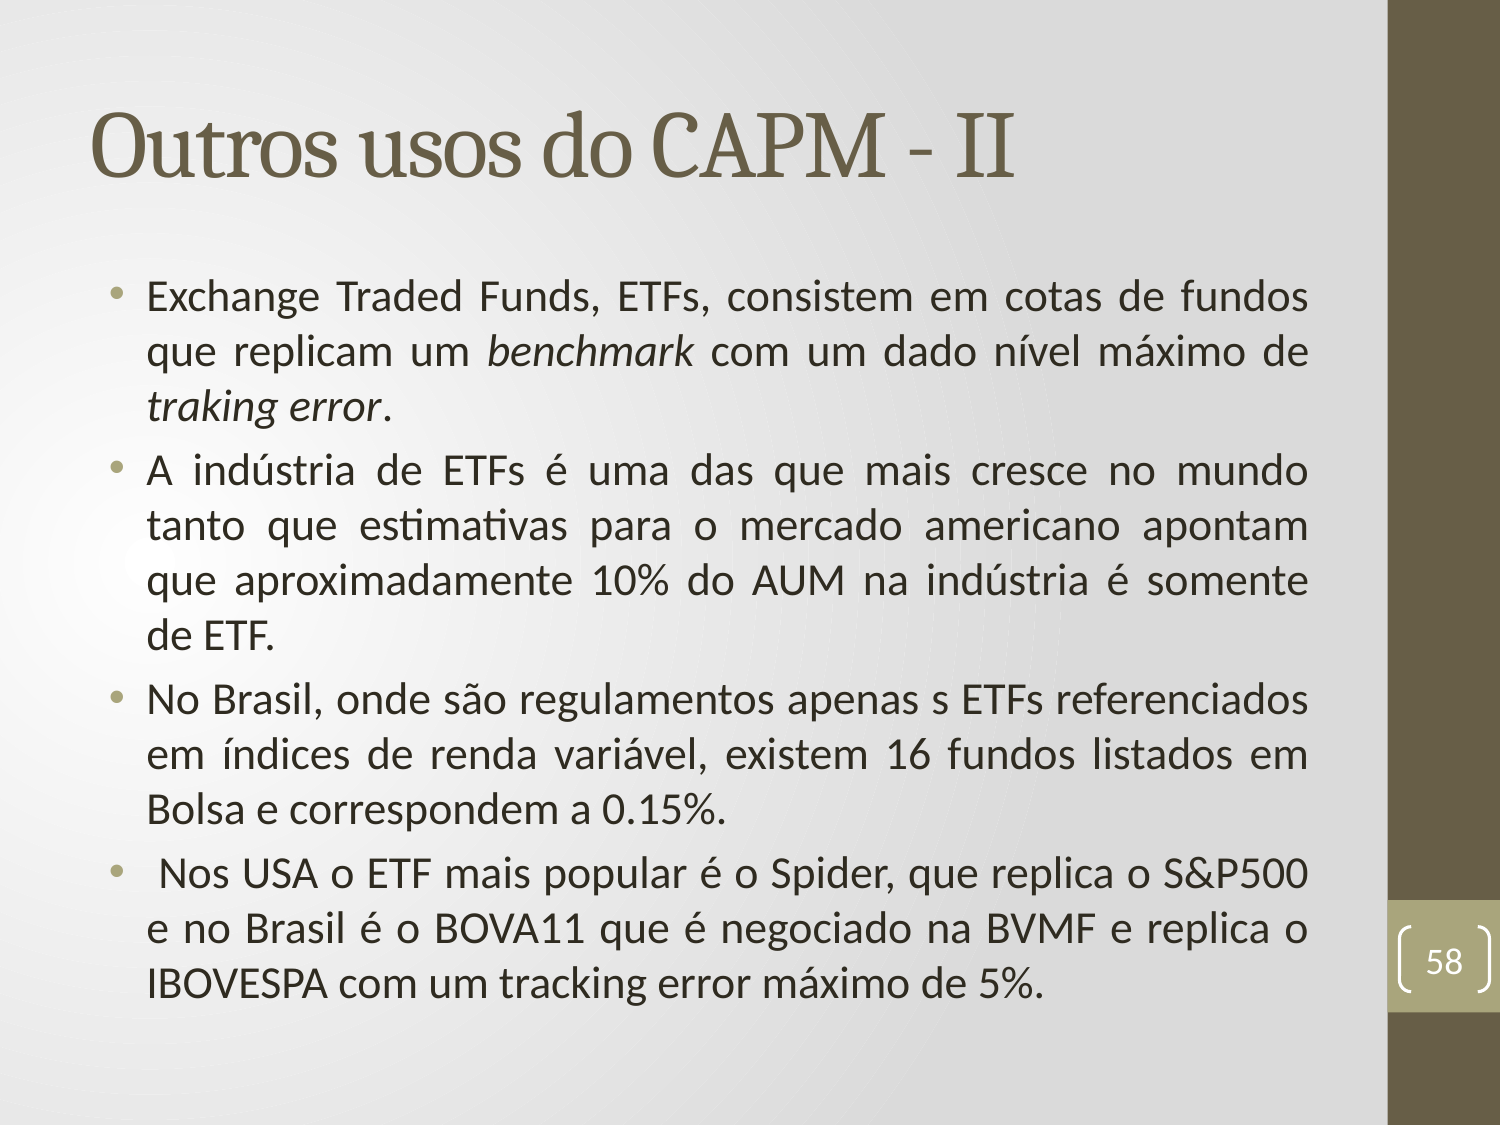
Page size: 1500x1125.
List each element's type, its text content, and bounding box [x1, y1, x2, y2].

list Exchange Traded Funds, ETFs, consistem em cotas de fundos que replicam um benchmark com um dado nível máximo de traking error. A indústria de ETFs é uma das que mais cresce no mundo tanto que estimativas para o mercado americano apontam que aproximadamente 10% do AUM na indústria é somente de ETF. No Brasil, onde são regulamentos apenas s ETFs referenciados em índices de renda variável, existem 16 fundos listados em Bolsa e correspondem a 0.15%. Nos USA o ETF mais popular é o Spider, que replica o S&P500 e no Brasil é o BOVA11 que é negociado na BVMF e replica o IBOVESPA com um tracking error máximo de 5%. [75, 258, 1325, 1046]
text_box [10, 0, 897, 1125]
title Outros usos do CAPM - II [897, 45, 1325, 233]
slide_number 58 [1397, 925, 1492, 994]
